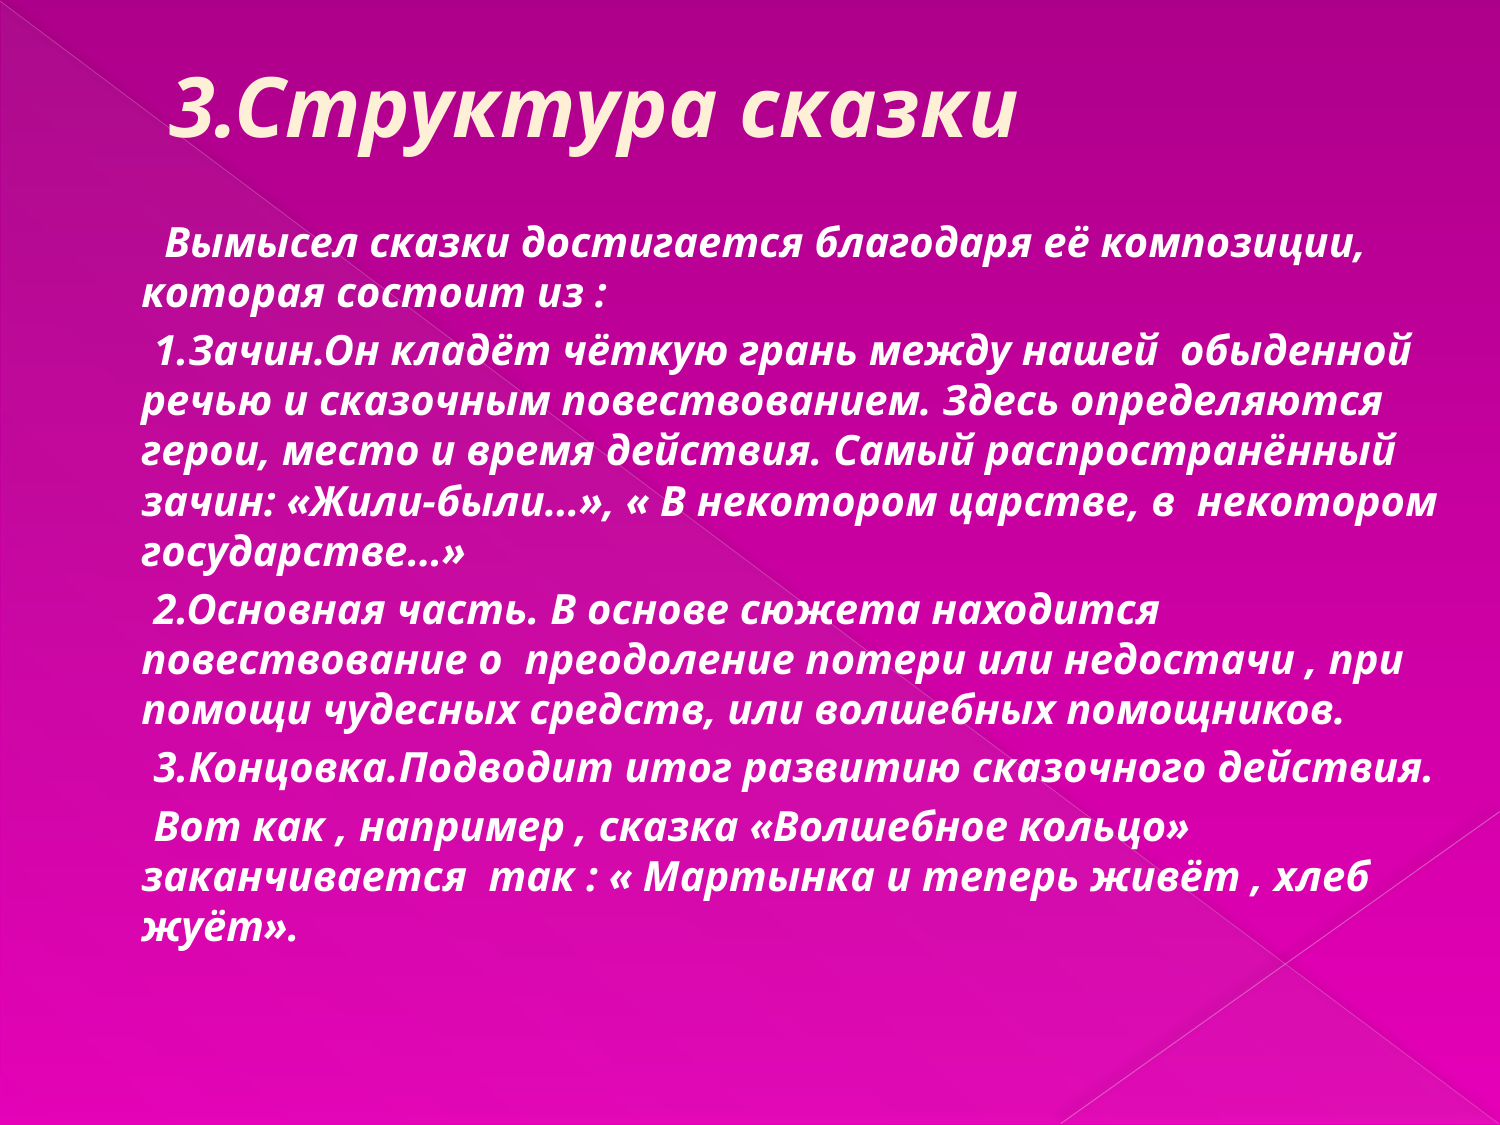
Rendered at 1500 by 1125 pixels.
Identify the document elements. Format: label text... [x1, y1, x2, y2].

title 3.Структура сказки [75, 0, 1425, 208]
list Вымысел сказки достигается благодаря её композиции, которая состоит из : 1.Зачин.Он кладёт чёткую грань между нашей обыденной речью и сказочным повествованием. Здесь определяются герои, место и время действия. Самый распространённый зачин: «Жили-были…», « В некотором царстве, в некотором государстве…» 2.Основная часть. В основе сюжета находится повествование о преодоление потери или недостачи , при помощи чудесных средств, или волшебных помощников. 3.Концовка.Подводит итог развитию сказочного действия. Вот как , например , сказка «Волшебное кольцо» заканчивается так : « Мартынка и теперь живёт , хлеб жуёт». [53, 208, 1471, 1094]
